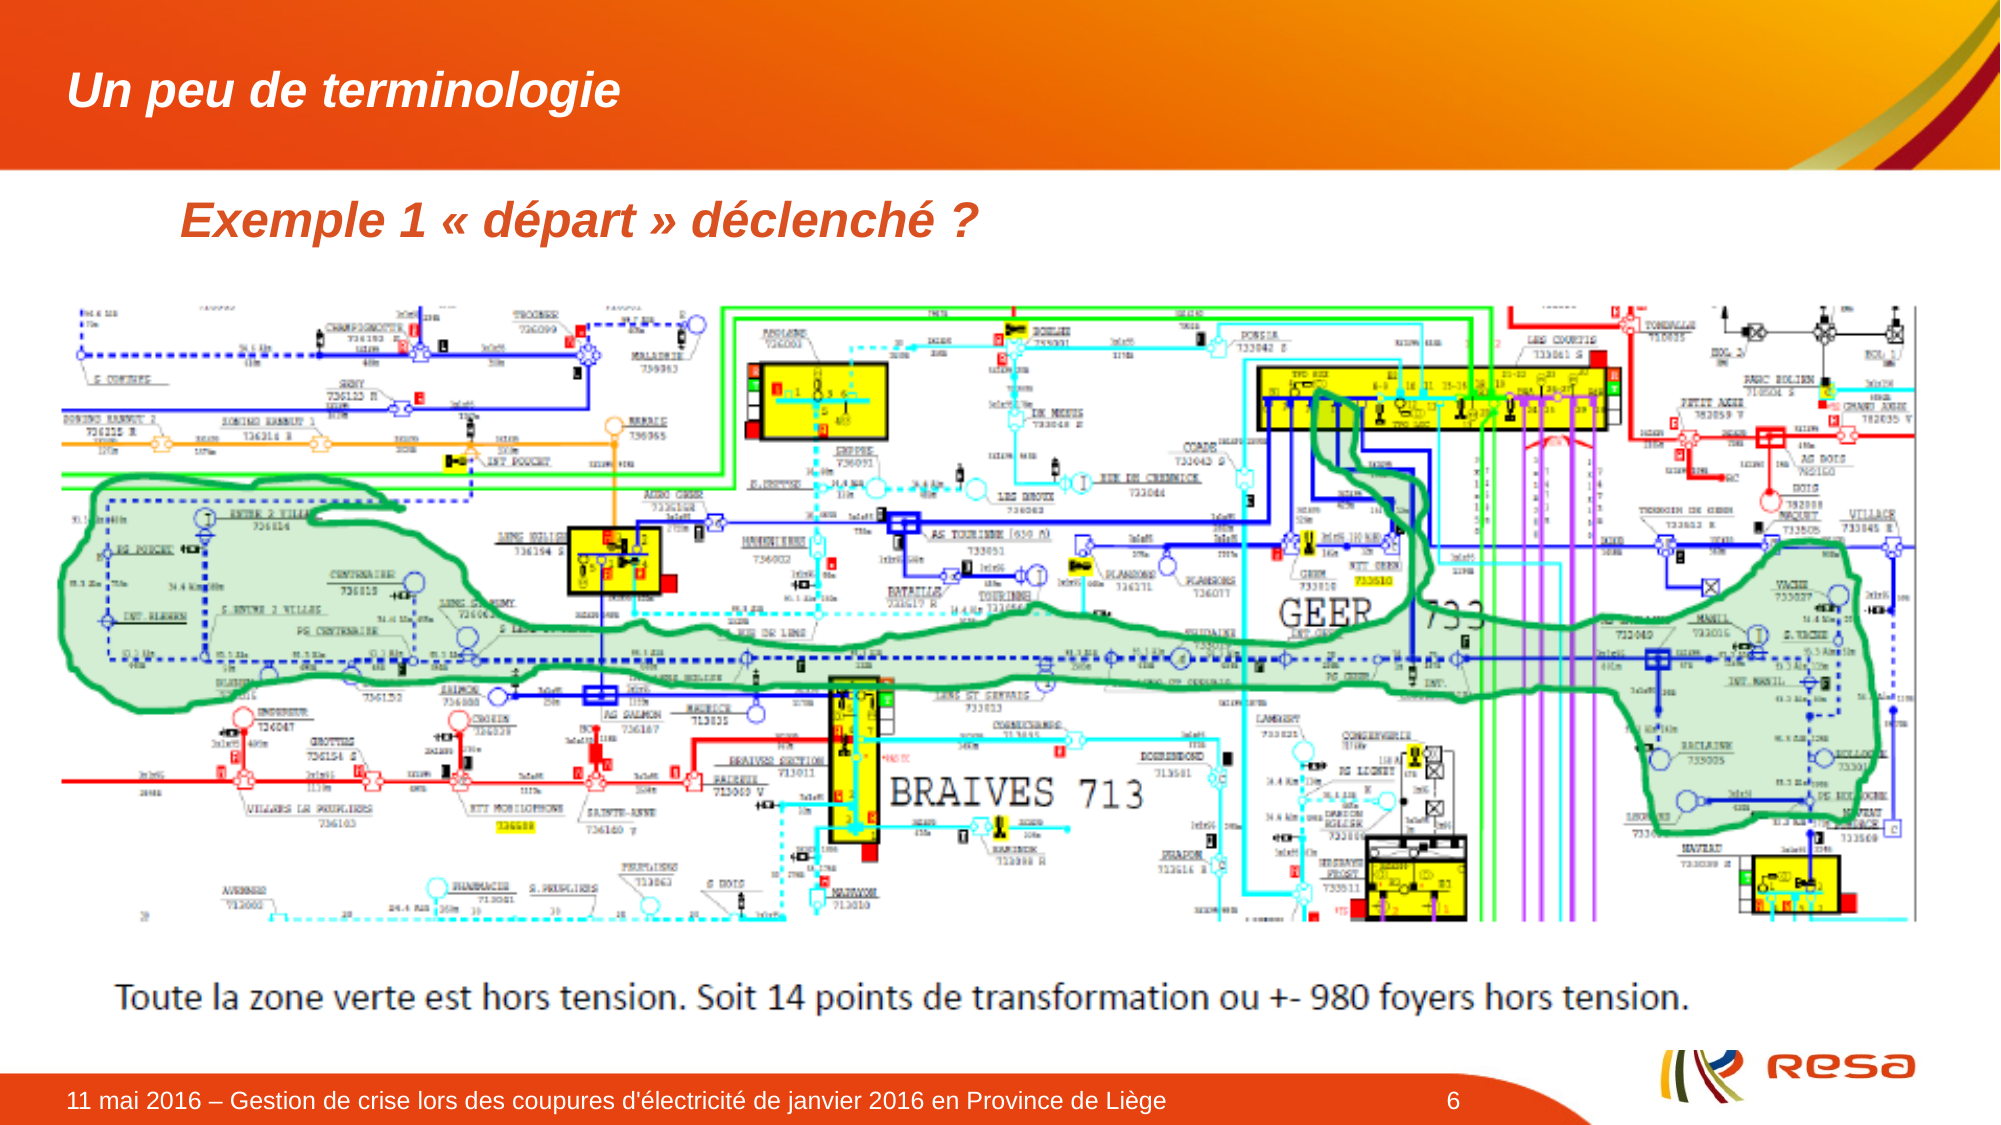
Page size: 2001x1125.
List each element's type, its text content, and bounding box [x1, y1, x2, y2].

title Un peu de terminologie [50, 0, 1862, 175]
text_box Exemple 1 « départ » déclenché ? [165, 179, 996, 244]
picture [0, 0, 2000, 1125]
slide_number 6 [1357, 1073, 1476, 1125]
footer 11 mai 2016 – Gestion de crise lors des coupures d'électricité de janvier 2016 en Province de Liège [50, 1073, 1240, 1125]
